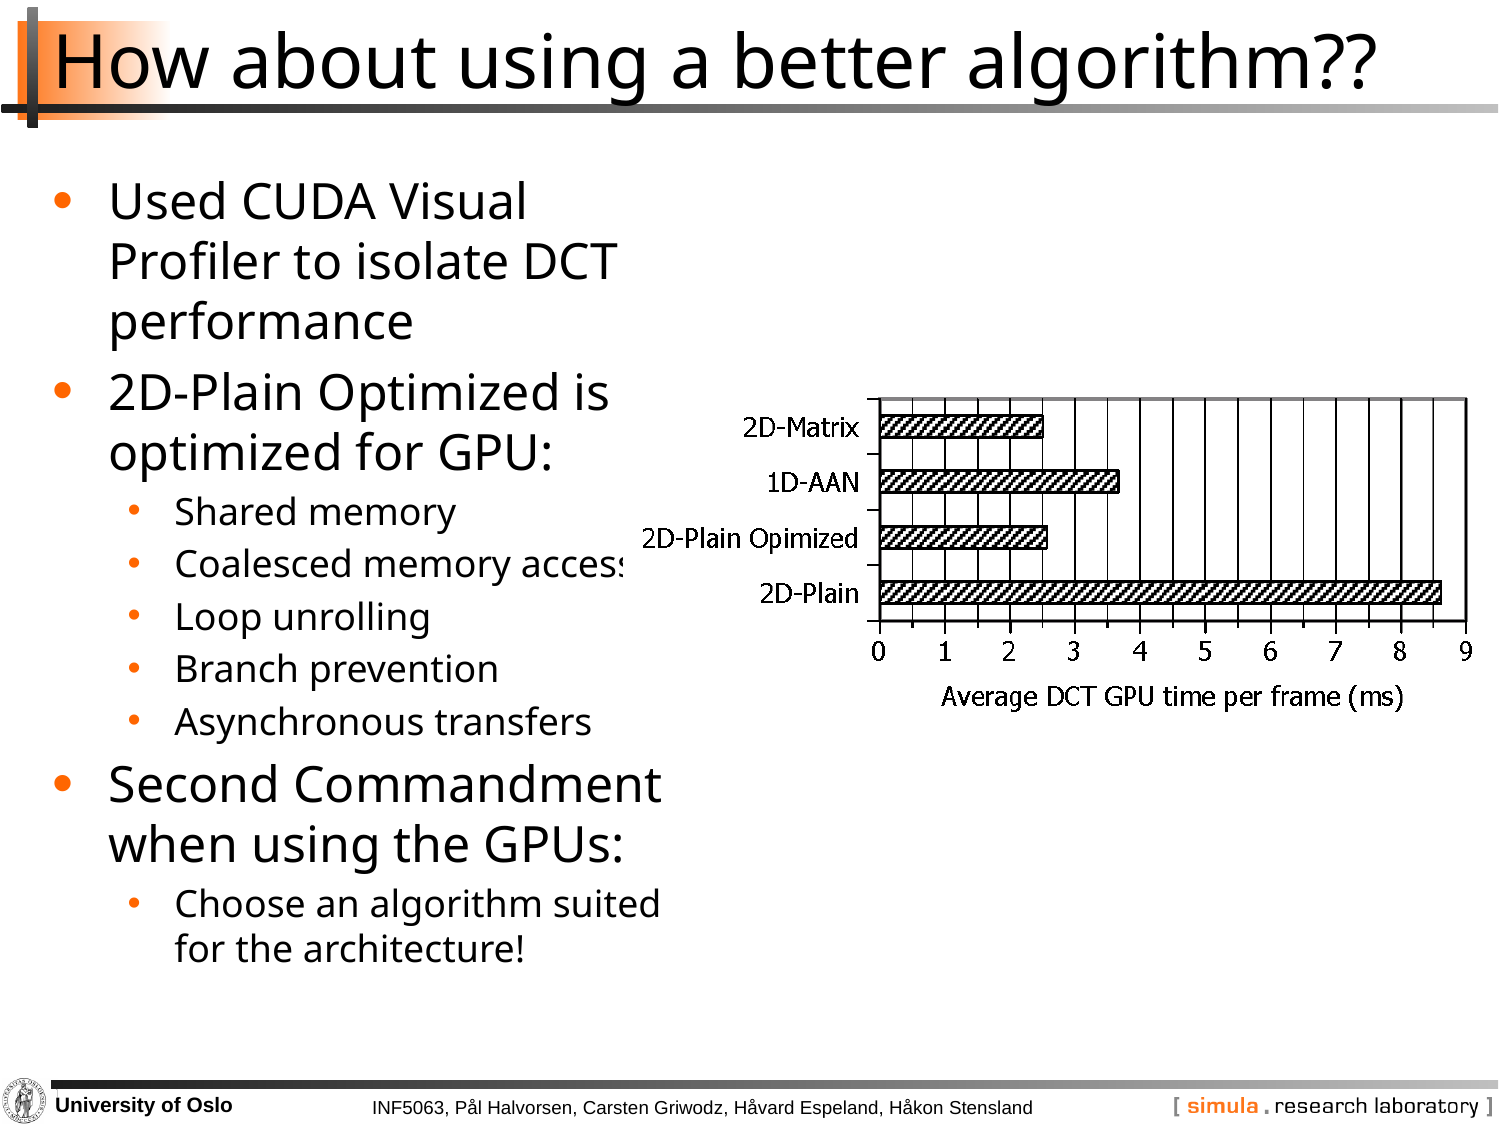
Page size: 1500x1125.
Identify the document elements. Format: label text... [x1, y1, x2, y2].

picture [623, 385, 1492, 726]
list Used CUDA Visual Profiler to isolate DCT performance 2D-Plain Optimized is optimized for GPU: Shared memory Coalesced memory access Loop unrolling Branch prevention Asynchronous transfers Second Commandment when using the GPUs: Choose an algorithm suited for the architecture! [37, 162, 683, 1026]
picture [1171, 1093, 1495, 1121]
title How about using a better algorithm?? [37, 0, 1433, 112]
picture [2, 1078, 58, 1124]
